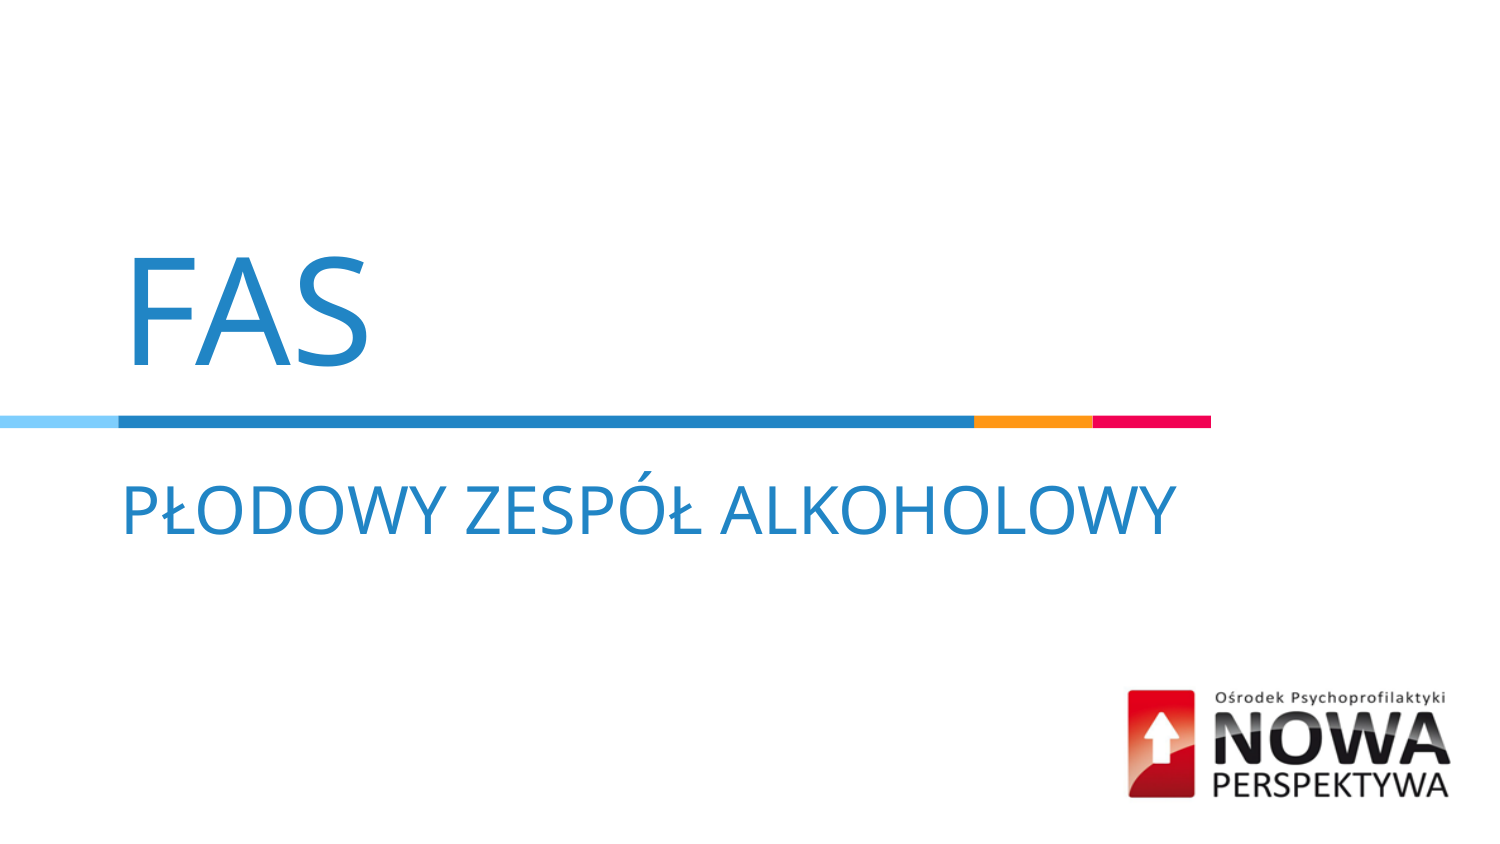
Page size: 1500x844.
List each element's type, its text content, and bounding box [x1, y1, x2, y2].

text_box FAS [105, 200, 1211, 391]
picture [1106, 669, 1475, 819]
title PŁODOWY ZESPÓŁ ALKOHOLOWY [105, 453, 1278, 644]
